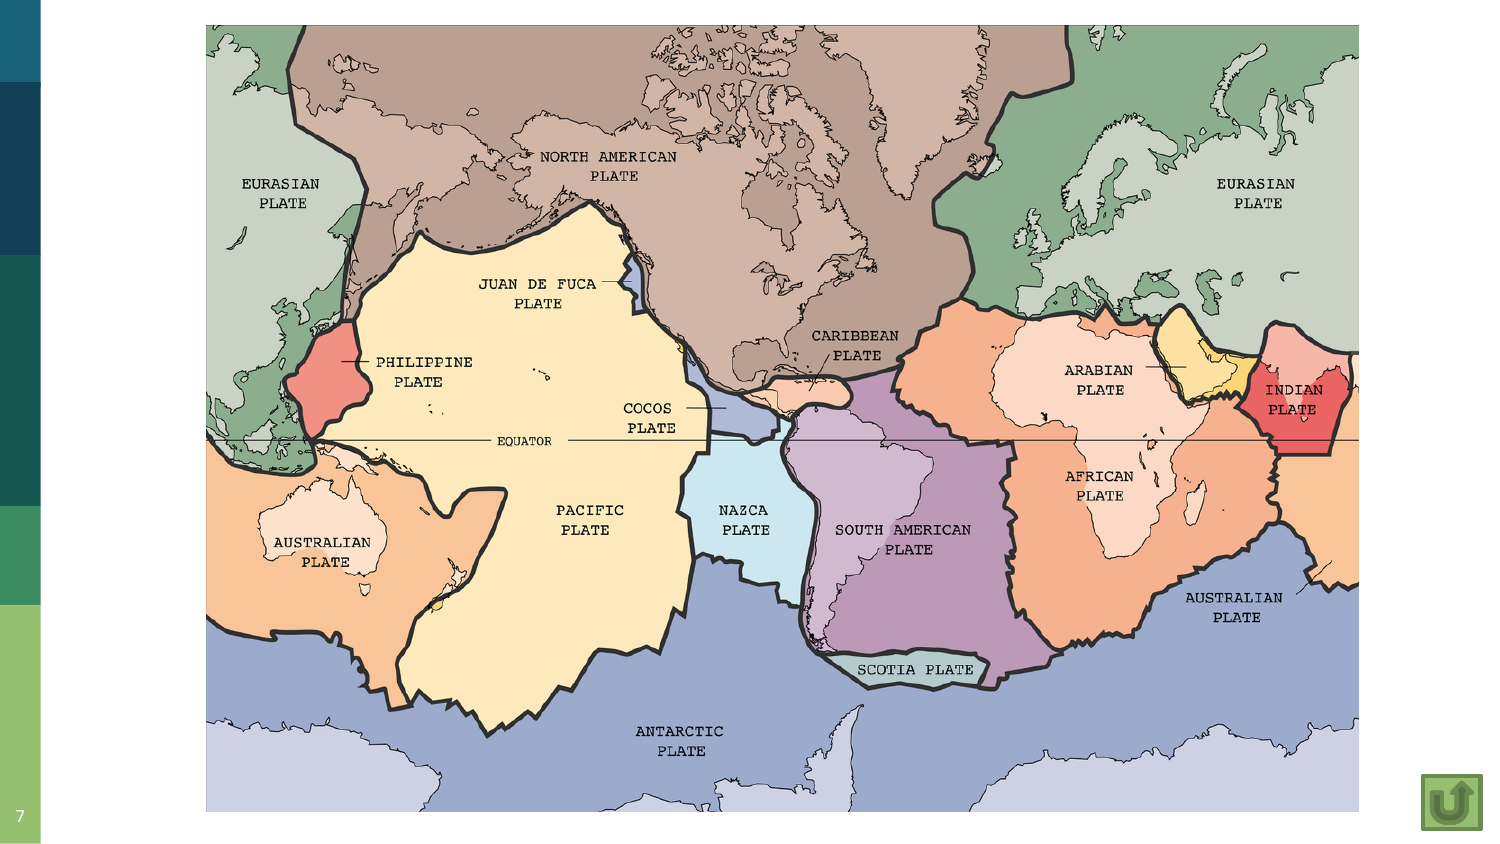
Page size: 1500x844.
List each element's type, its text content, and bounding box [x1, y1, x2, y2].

picture [206, 25, 1360, 812]
slide_number 7 [0, 790, 49, 844]
text_box [1423, 776, 1481, 830]
